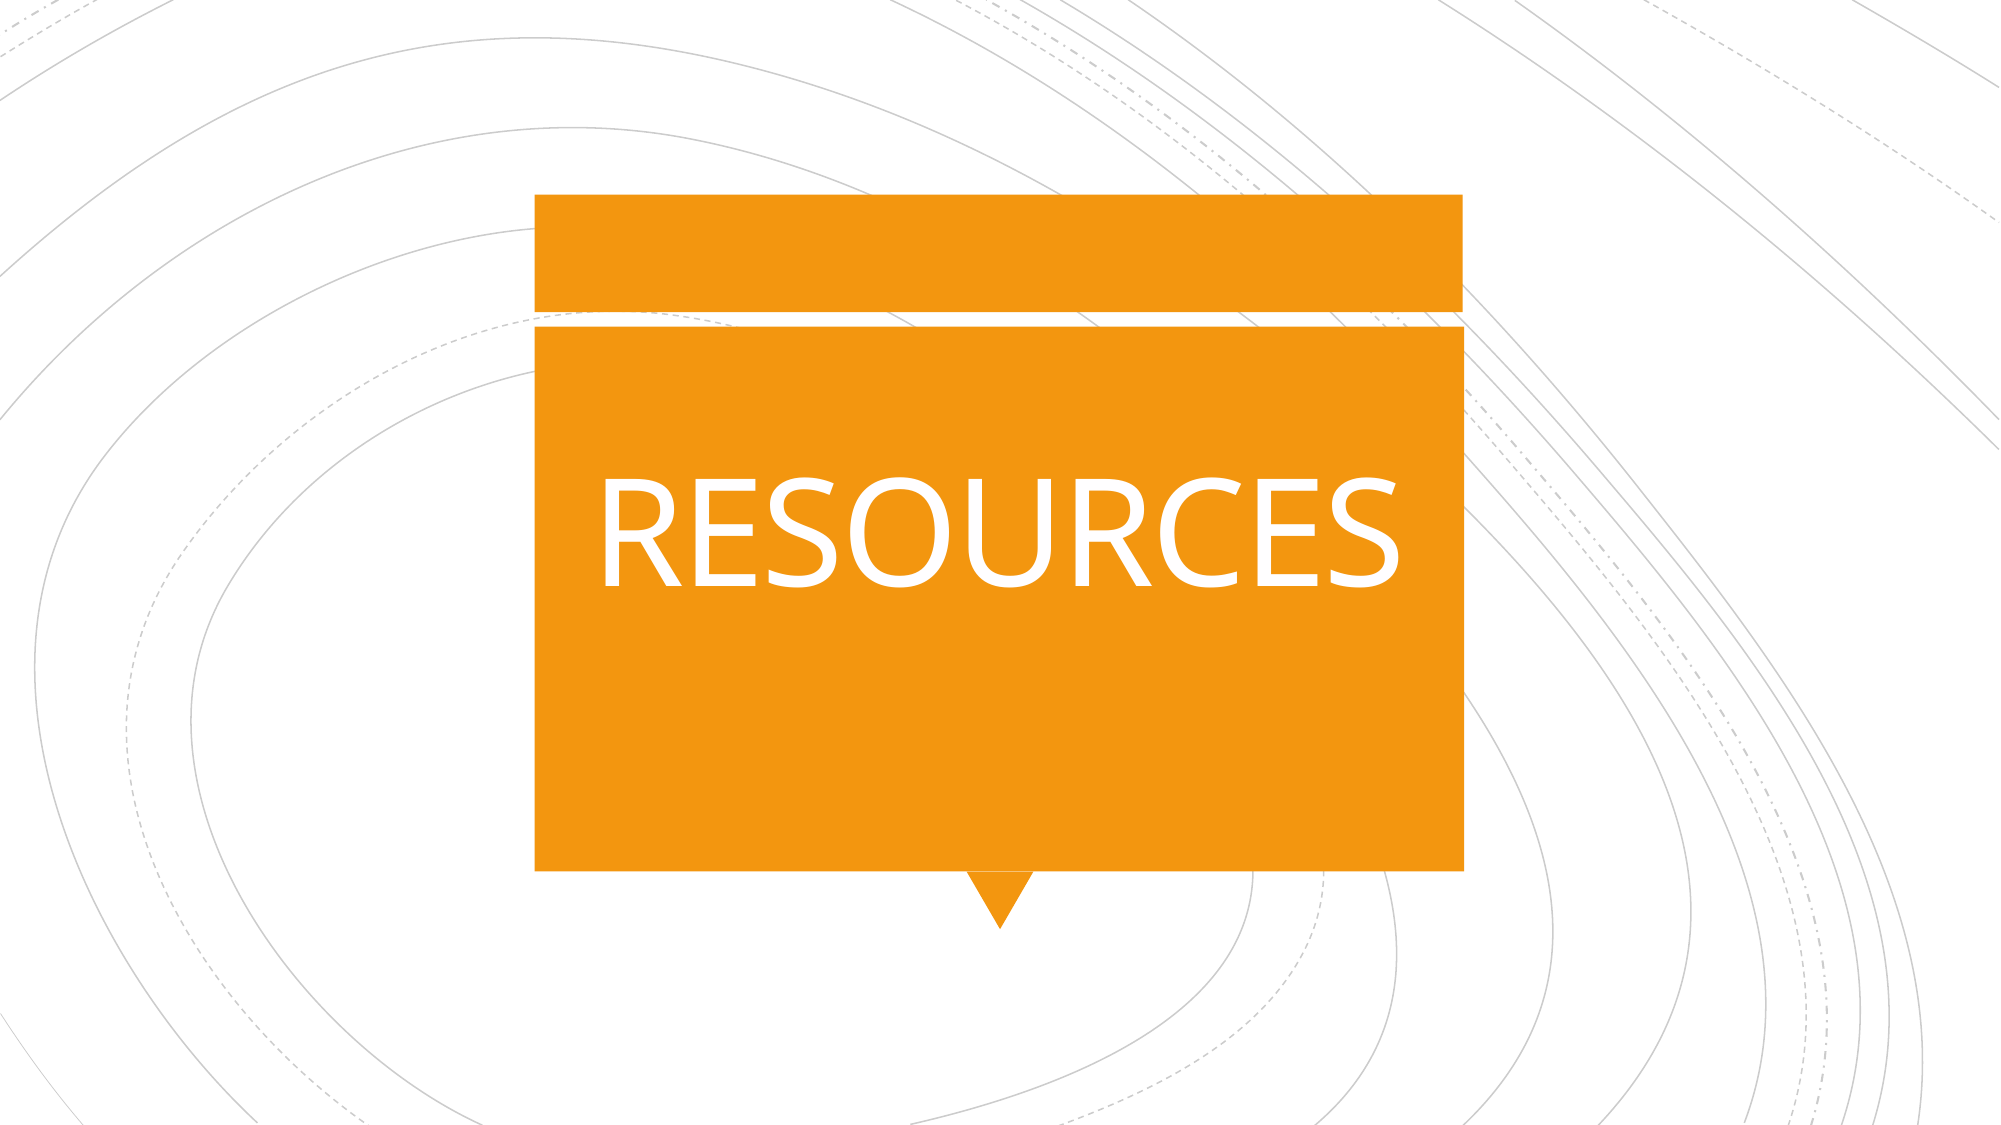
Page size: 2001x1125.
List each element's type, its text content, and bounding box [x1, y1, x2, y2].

title RESOURCES [548, 340, 1450, 618]
